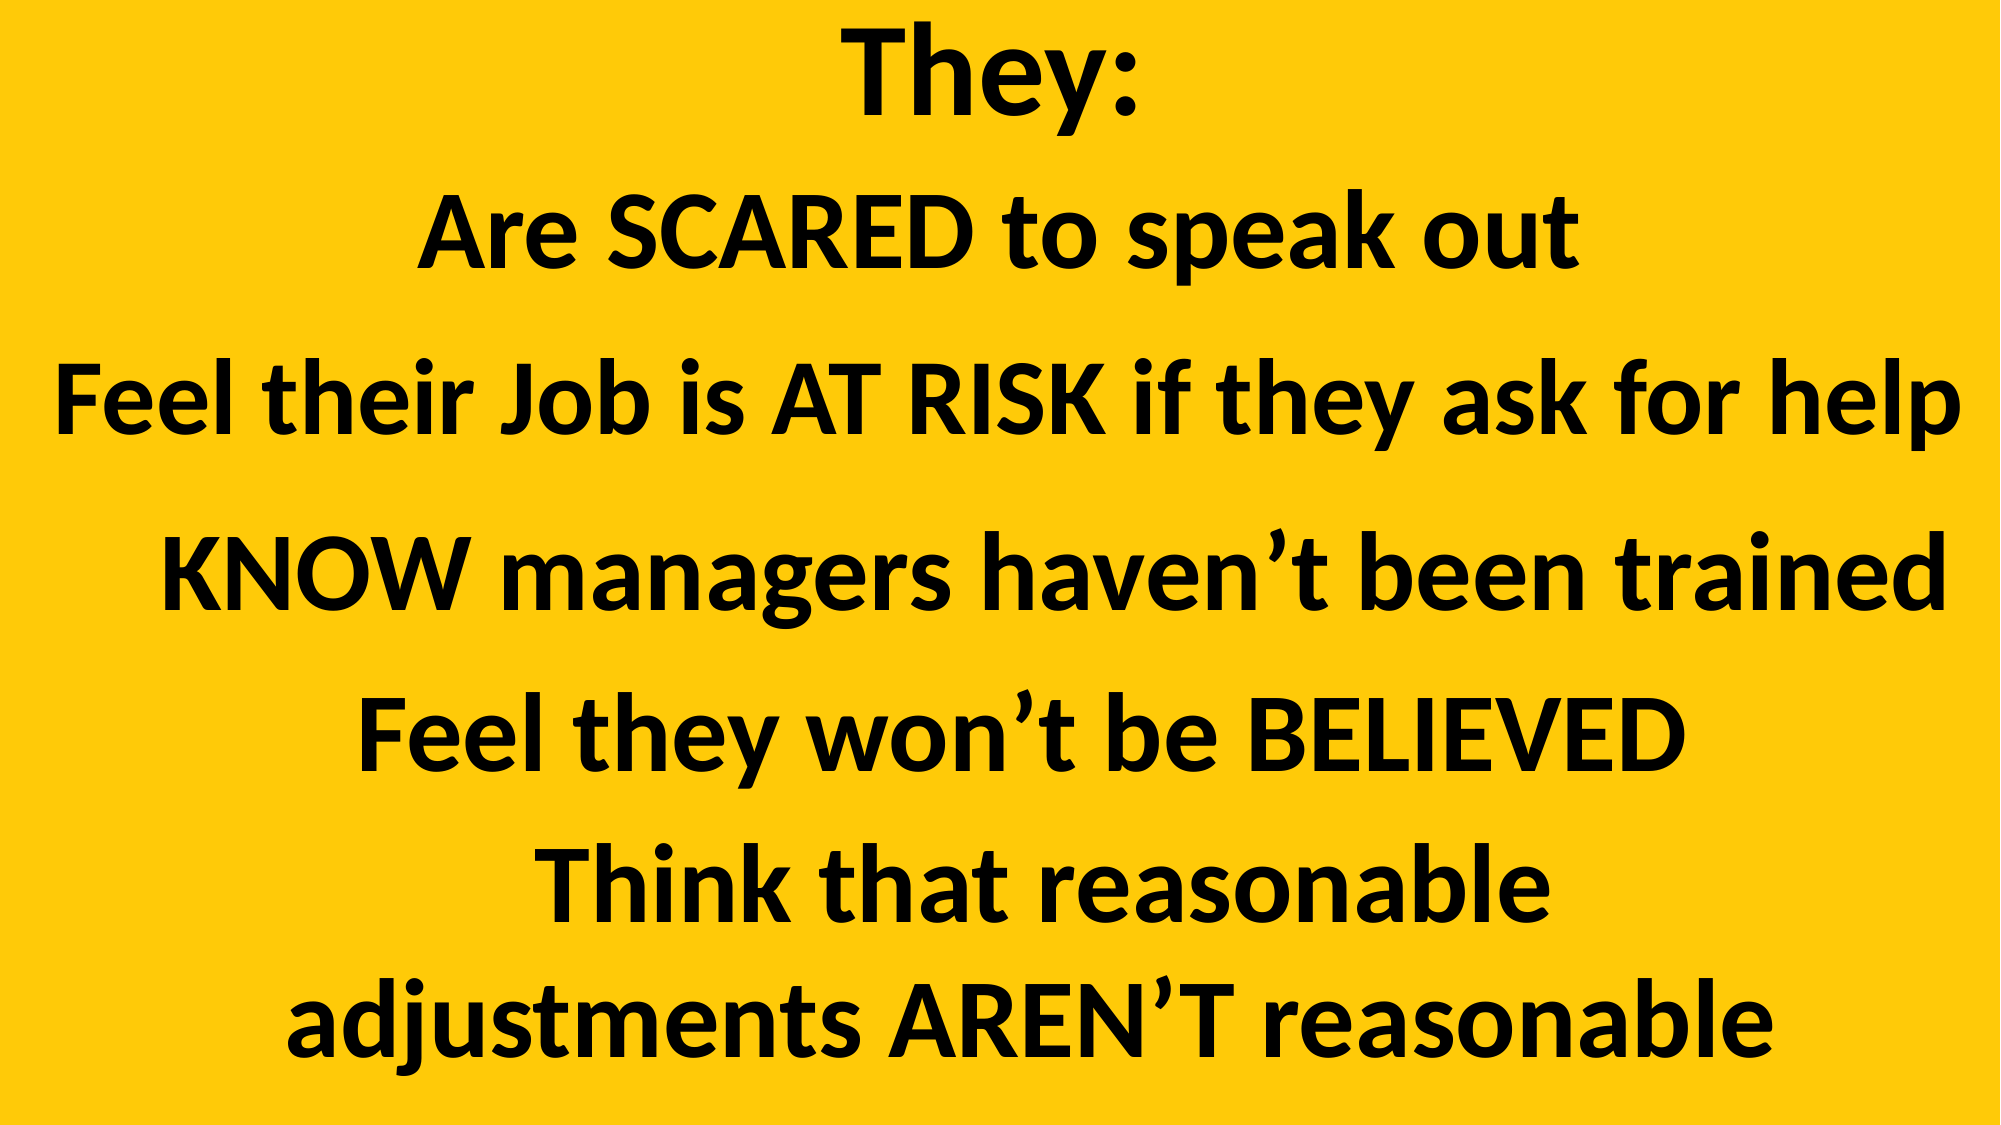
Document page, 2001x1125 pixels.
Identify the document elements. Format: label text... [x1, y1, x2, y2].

text_box [715, 547, 1222, 627]
text_box They: [38, 62, 1898, 143]
text_box Are SCARED to speak out [401, 148, 1598, 299]
text_box Feel they won’t be BELIEVED [341, 650, 1705, 801]
text_box Think that reasonable adjustments AREN’T reasonable [229, 802, 1860, 1088]
text_box KNOW managers haven’t been trained [145, 490, 1968, 641]
text_box Feel their Job is AT RISK if they ask for help [39, 318, 2000, 464]
